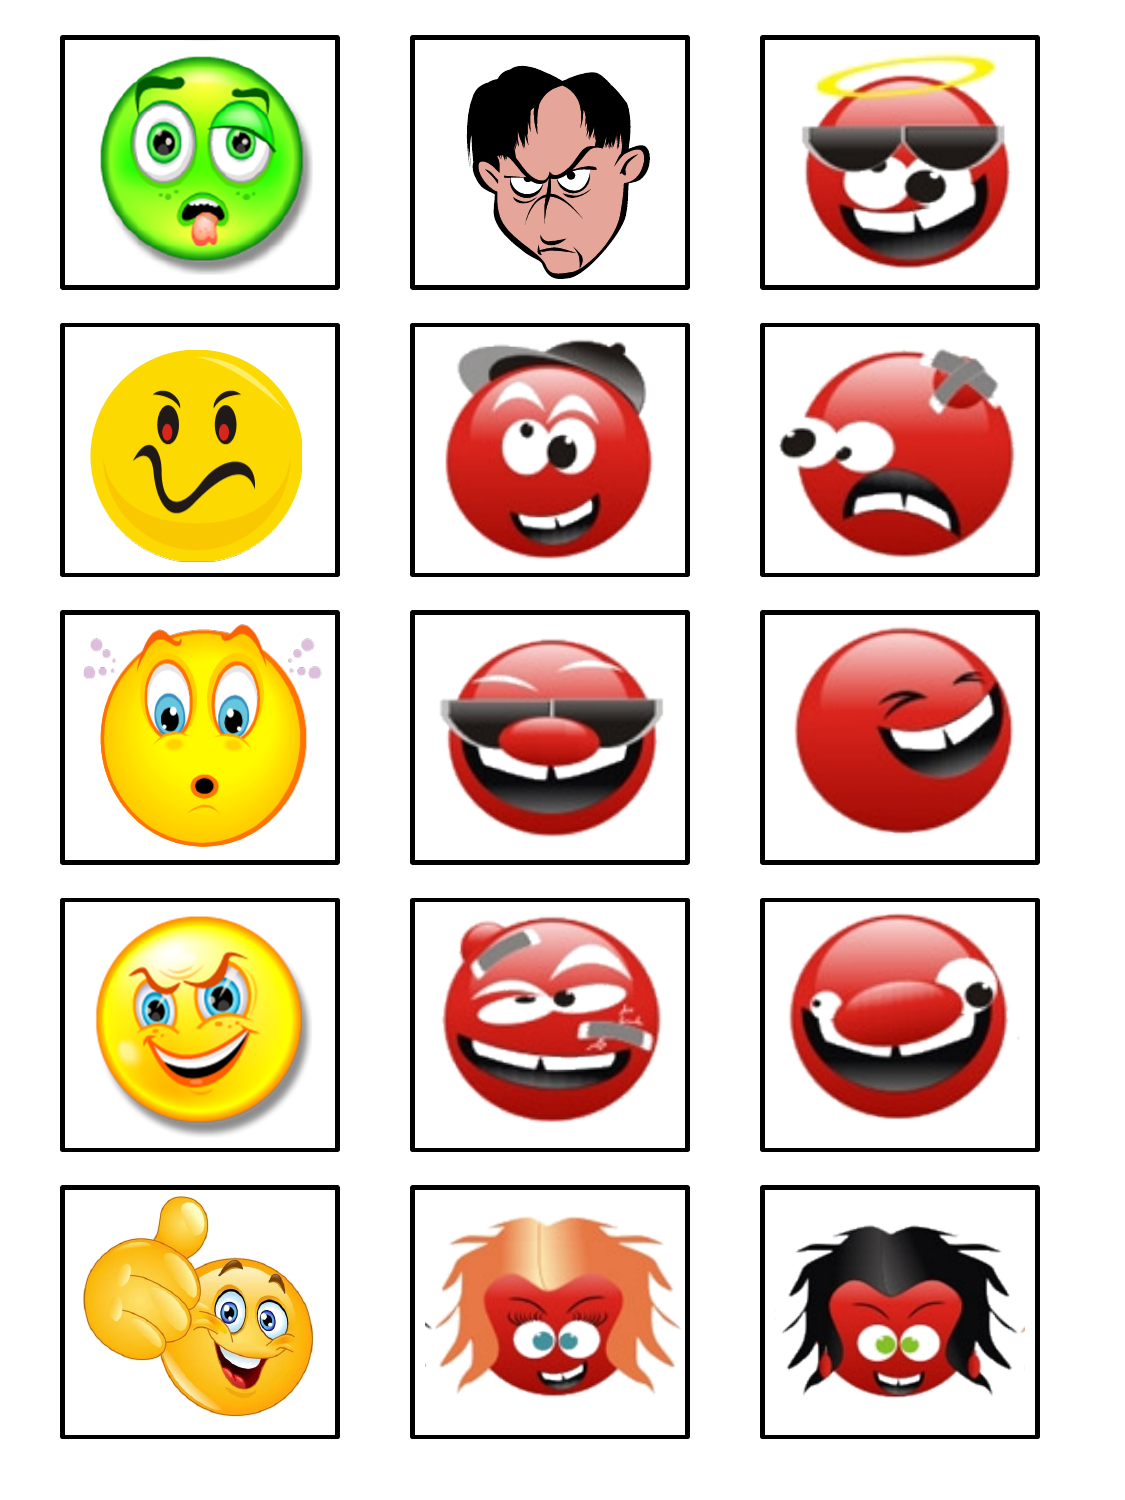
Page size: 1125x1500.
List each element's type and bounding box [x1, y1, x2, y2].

text_box [60, 1185, 340, 1439]
text_box [60, 898, 340, 1152]
text_box [683, 898, 690, 1152]
text_box [60, 610, 85, 865]
text_box [679, 610, 690, 865]
picture [762, 12, 1088, 1159]
text_box [1024, 907, 1040, 1152]
text_box [60, 323, 340, 577]
picture [412, 299, 680, 1170]
picture [83, 612, 351, 862]
picture [462, 62, 651, 281]
text_box [760, 35, 782, 290]
text_box [760, 1185, 1040, 1439]
picture [76, 1187, 320, 1425]
text_box [760, 905, 769, 1152]
text_box [60, 35, 340, 290]
picture [424, 1187, 683, 1426]
picture [773, 1197, 1026, 1426]
picture [49, 349, 335, 585]
text_box [410, 35, 690, 290]
text_box [410, 1185, 690, 1439]
picture [87, 912, 355, 1141]
picture [74, 37, 328, 276]
text_box [410, 323, 432, 575]
text_box [684, 323, 690, 577]
